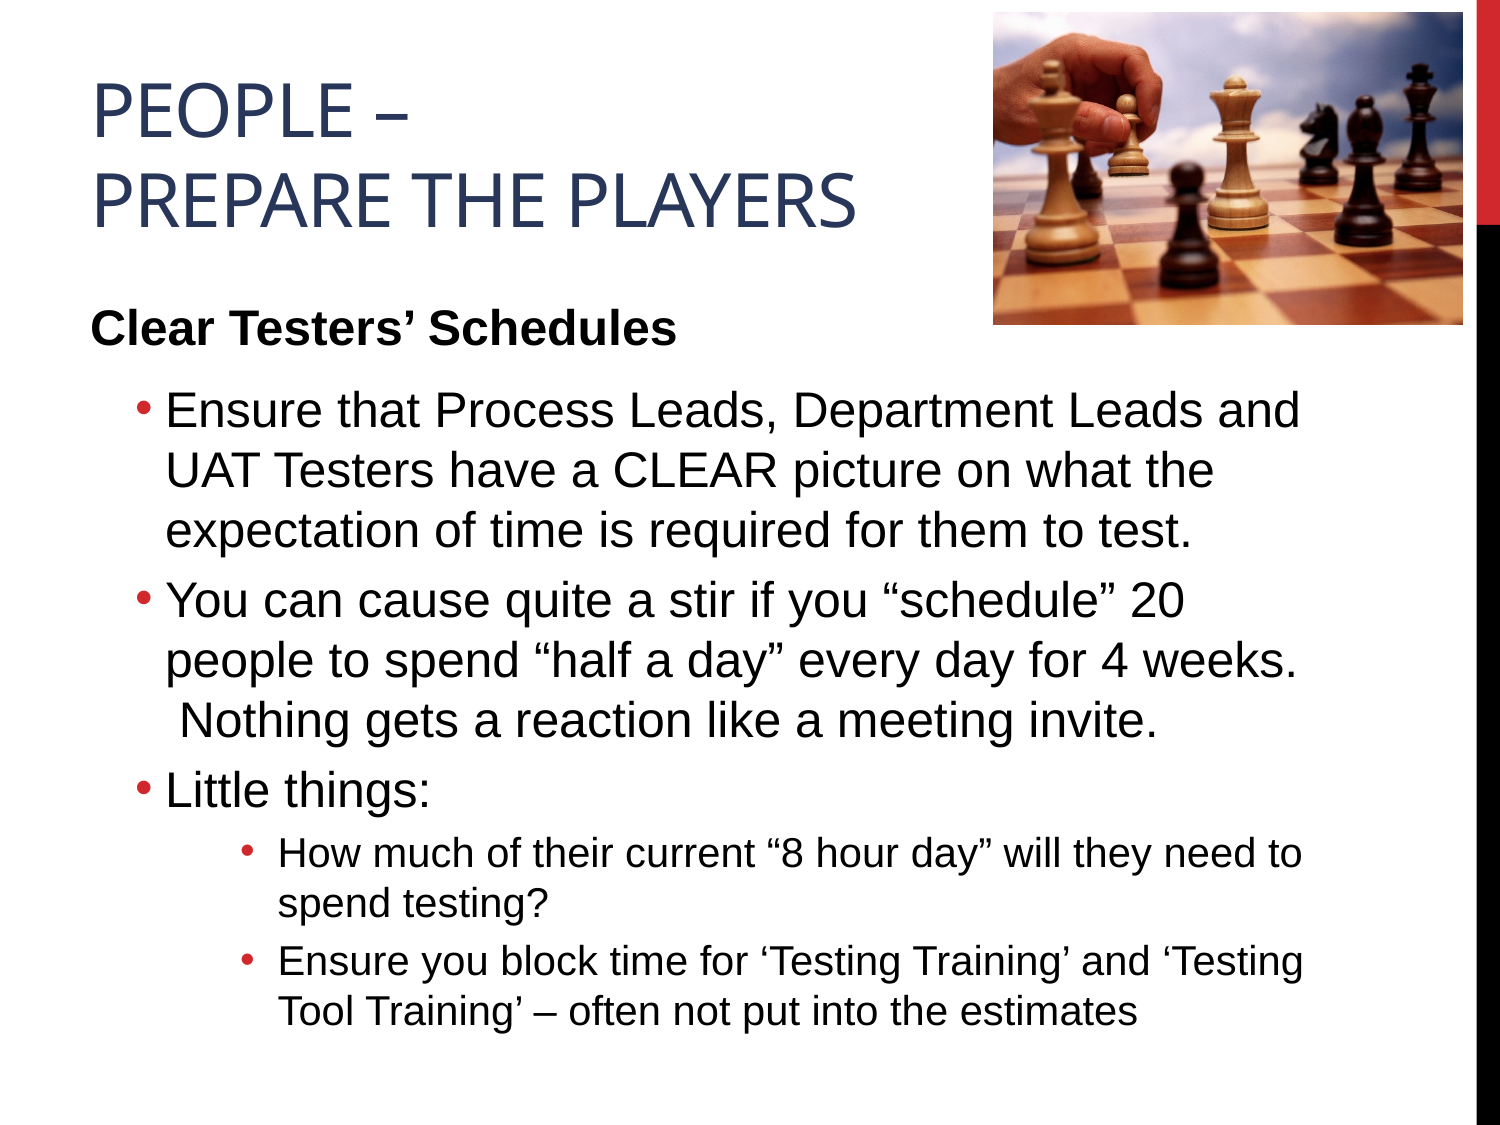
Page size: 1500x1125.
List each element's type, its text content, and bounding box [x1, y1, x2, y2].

list Clear Testers’ Schedules Ensure that Process Leads, Department Leads and UAT Testers have a CLEAR picture on what the expectation of time is required for them to test. You can cause quite a stir if you “schedule” 20 people to spend “half a day” every day for 4 weeks. Nothing gets a reaction like a meeting invite. Little things: How much of their current “8 hour day” will they need to spend testing? Ensure you block time for ‘Testing Training’ and ‘Testing Tool Training’ – often not put into the estimates [75, 287, 1325, 1005]
title People – prepare the players [75, 25, 991, 250]
picture [993, 11, 1463, 326]
